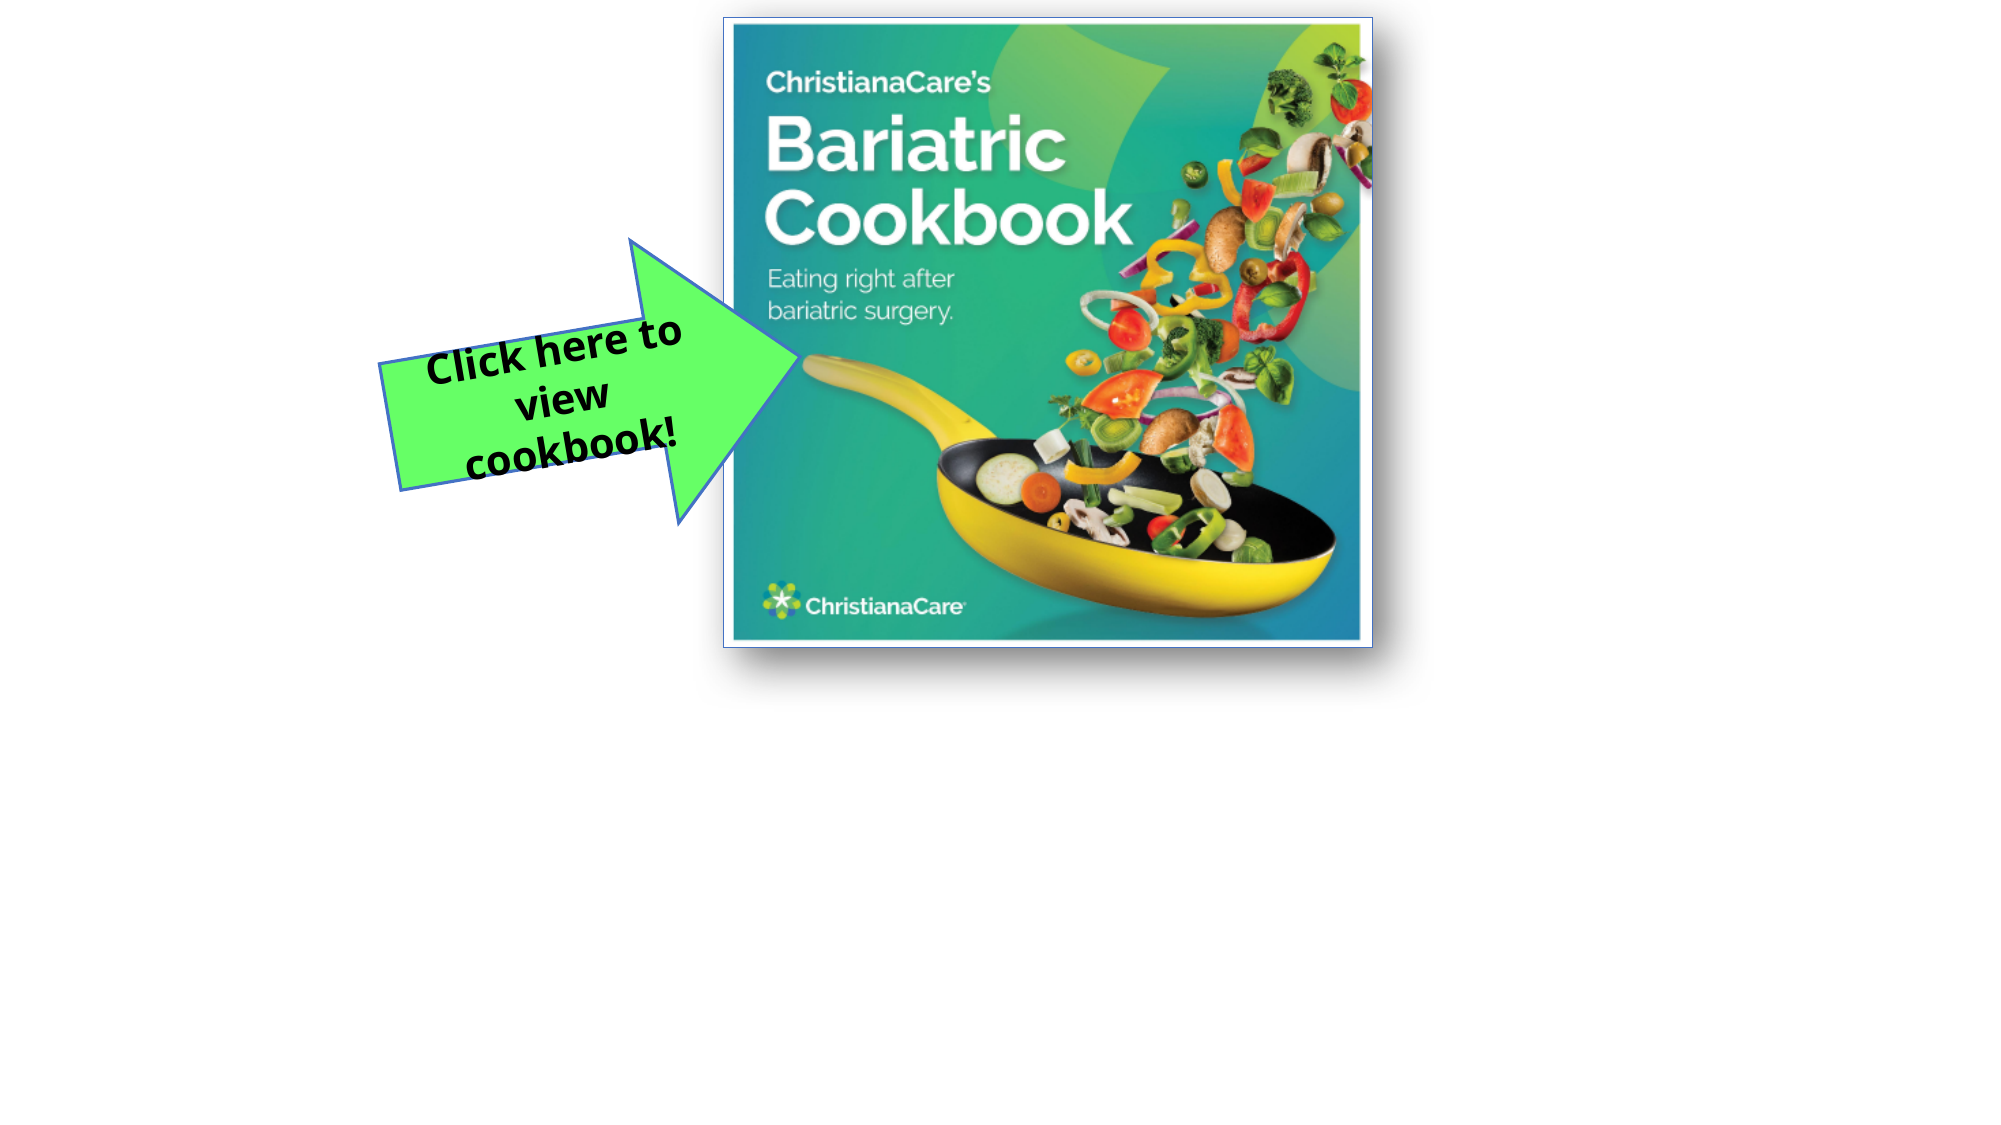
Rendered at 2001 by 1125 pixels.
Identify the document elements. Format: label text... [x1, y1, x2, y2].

text_box Click here to view cookbook! [378, 238, 723, 526]
picture [723, 17, 1373, 648]
